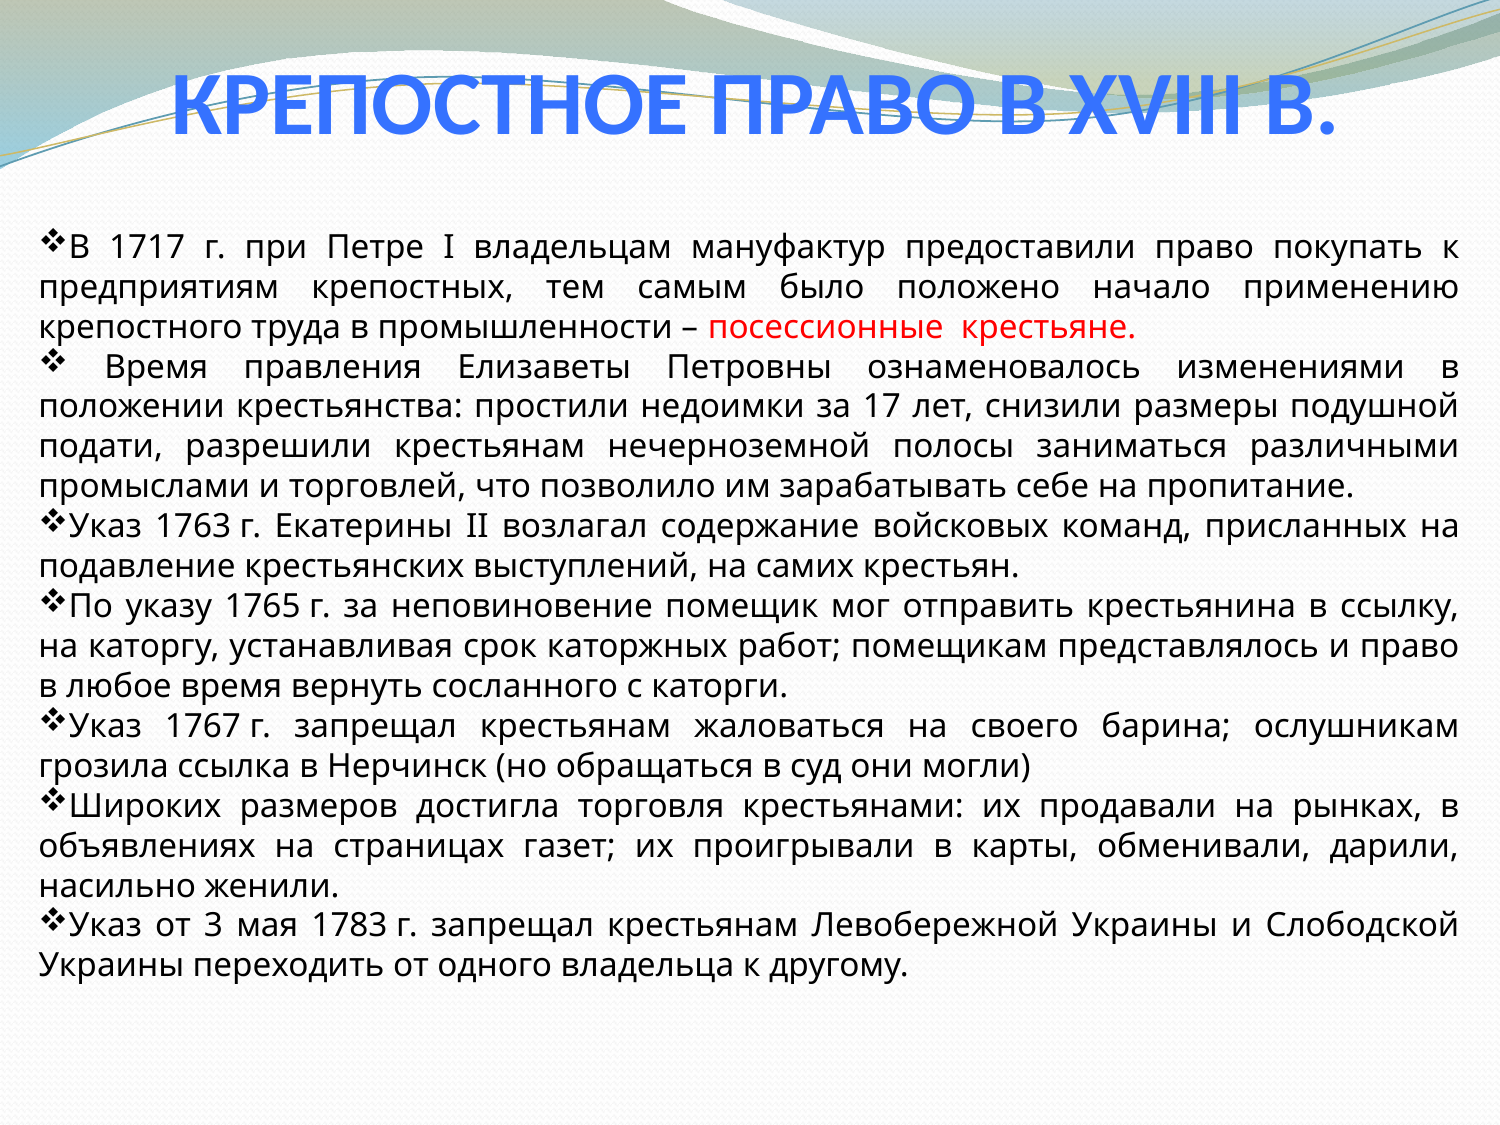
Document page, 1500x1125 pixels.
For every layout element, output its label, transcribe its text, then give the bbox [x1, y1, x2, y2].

title Крепостное право в XVIII в. [75, 35, 1438, 153]
text_box В 1717 г. при Петре I владельцам мануфактур предоставили право покупать к предприятиям крепостных, тем самым было положено начало применению крепостного труда в промышленности – посессионные крестьяне. Время правления Елизаветы Петровны ознаменовалось изменениями в положении крестьянства: простили недоимки за 17 лет, снизили размеры подушной подати, разрешили крестьянам нечерноземной полосы заниматься различными промыслами и торговлей, что позволило им зарабатывать себе на пропитание. Указ 1763 г. Екатерины II возлагал содержание войсковых команд, присланных на подавление крестьянских выступлений, на самих крестьян. По указу 1765 г. за неповиновение помещик мог отправить крестьянина в ссылку, на каторгу, устанавливая срок каторжных работ; помещикам представлялось и право в любое время вернуть сосланного с каторги. Указ 1767 г. запрещал крестьянам жаловаться на своего барина; ослушникам грозила ссылка в Нерчинск (но обращаться в суд они могли) Широких размеров достигла торговля крестьянами: их продавали на рынках, в объявлениях на страницах газет; их проигрывали в карты, обменивали, дарили, насильно женили. Указ от 3 мая 1783 г. запрещал крестьянам Левобережной Украины и Слободской Украины переходить от одного владельца к другому. [23, 217, 1477, 991]
